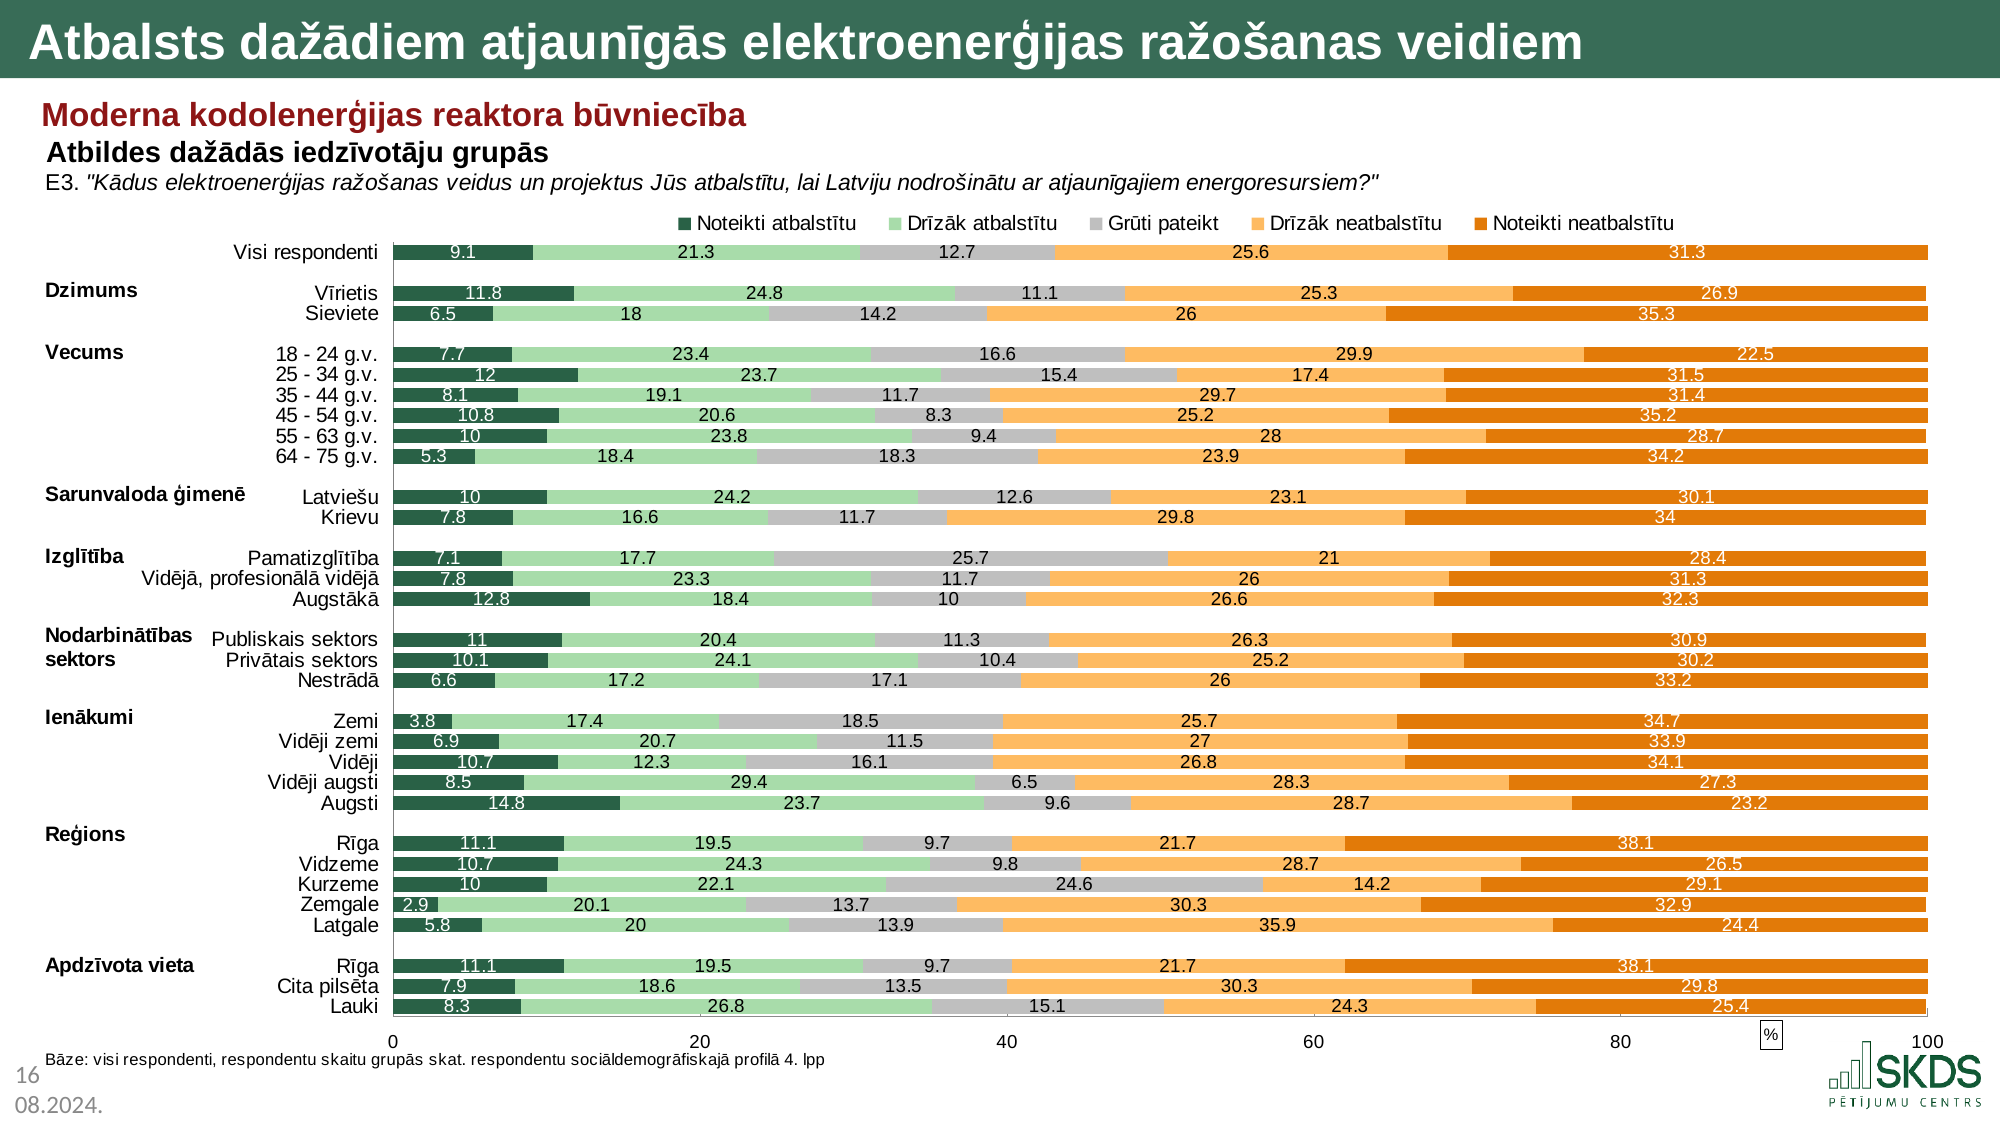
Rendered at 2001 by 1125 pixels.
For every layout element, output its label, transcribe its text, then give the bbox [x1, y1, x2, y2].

text_box Atbalsts dažādiem atjaunīgās elektroenerģijas ražošanas veidiem [0, 0, 2000, 79]
picture [1828, 1041, 1985, 1110]
chart [30, 161, 1972, 1077]
text_box Atbildes dažādās iedzīvotāju grupās [31, 126, 1231, 161]
text_box Moderna kodolenerģijas reaktora būvniecība [26, 85, 1226, 141]
